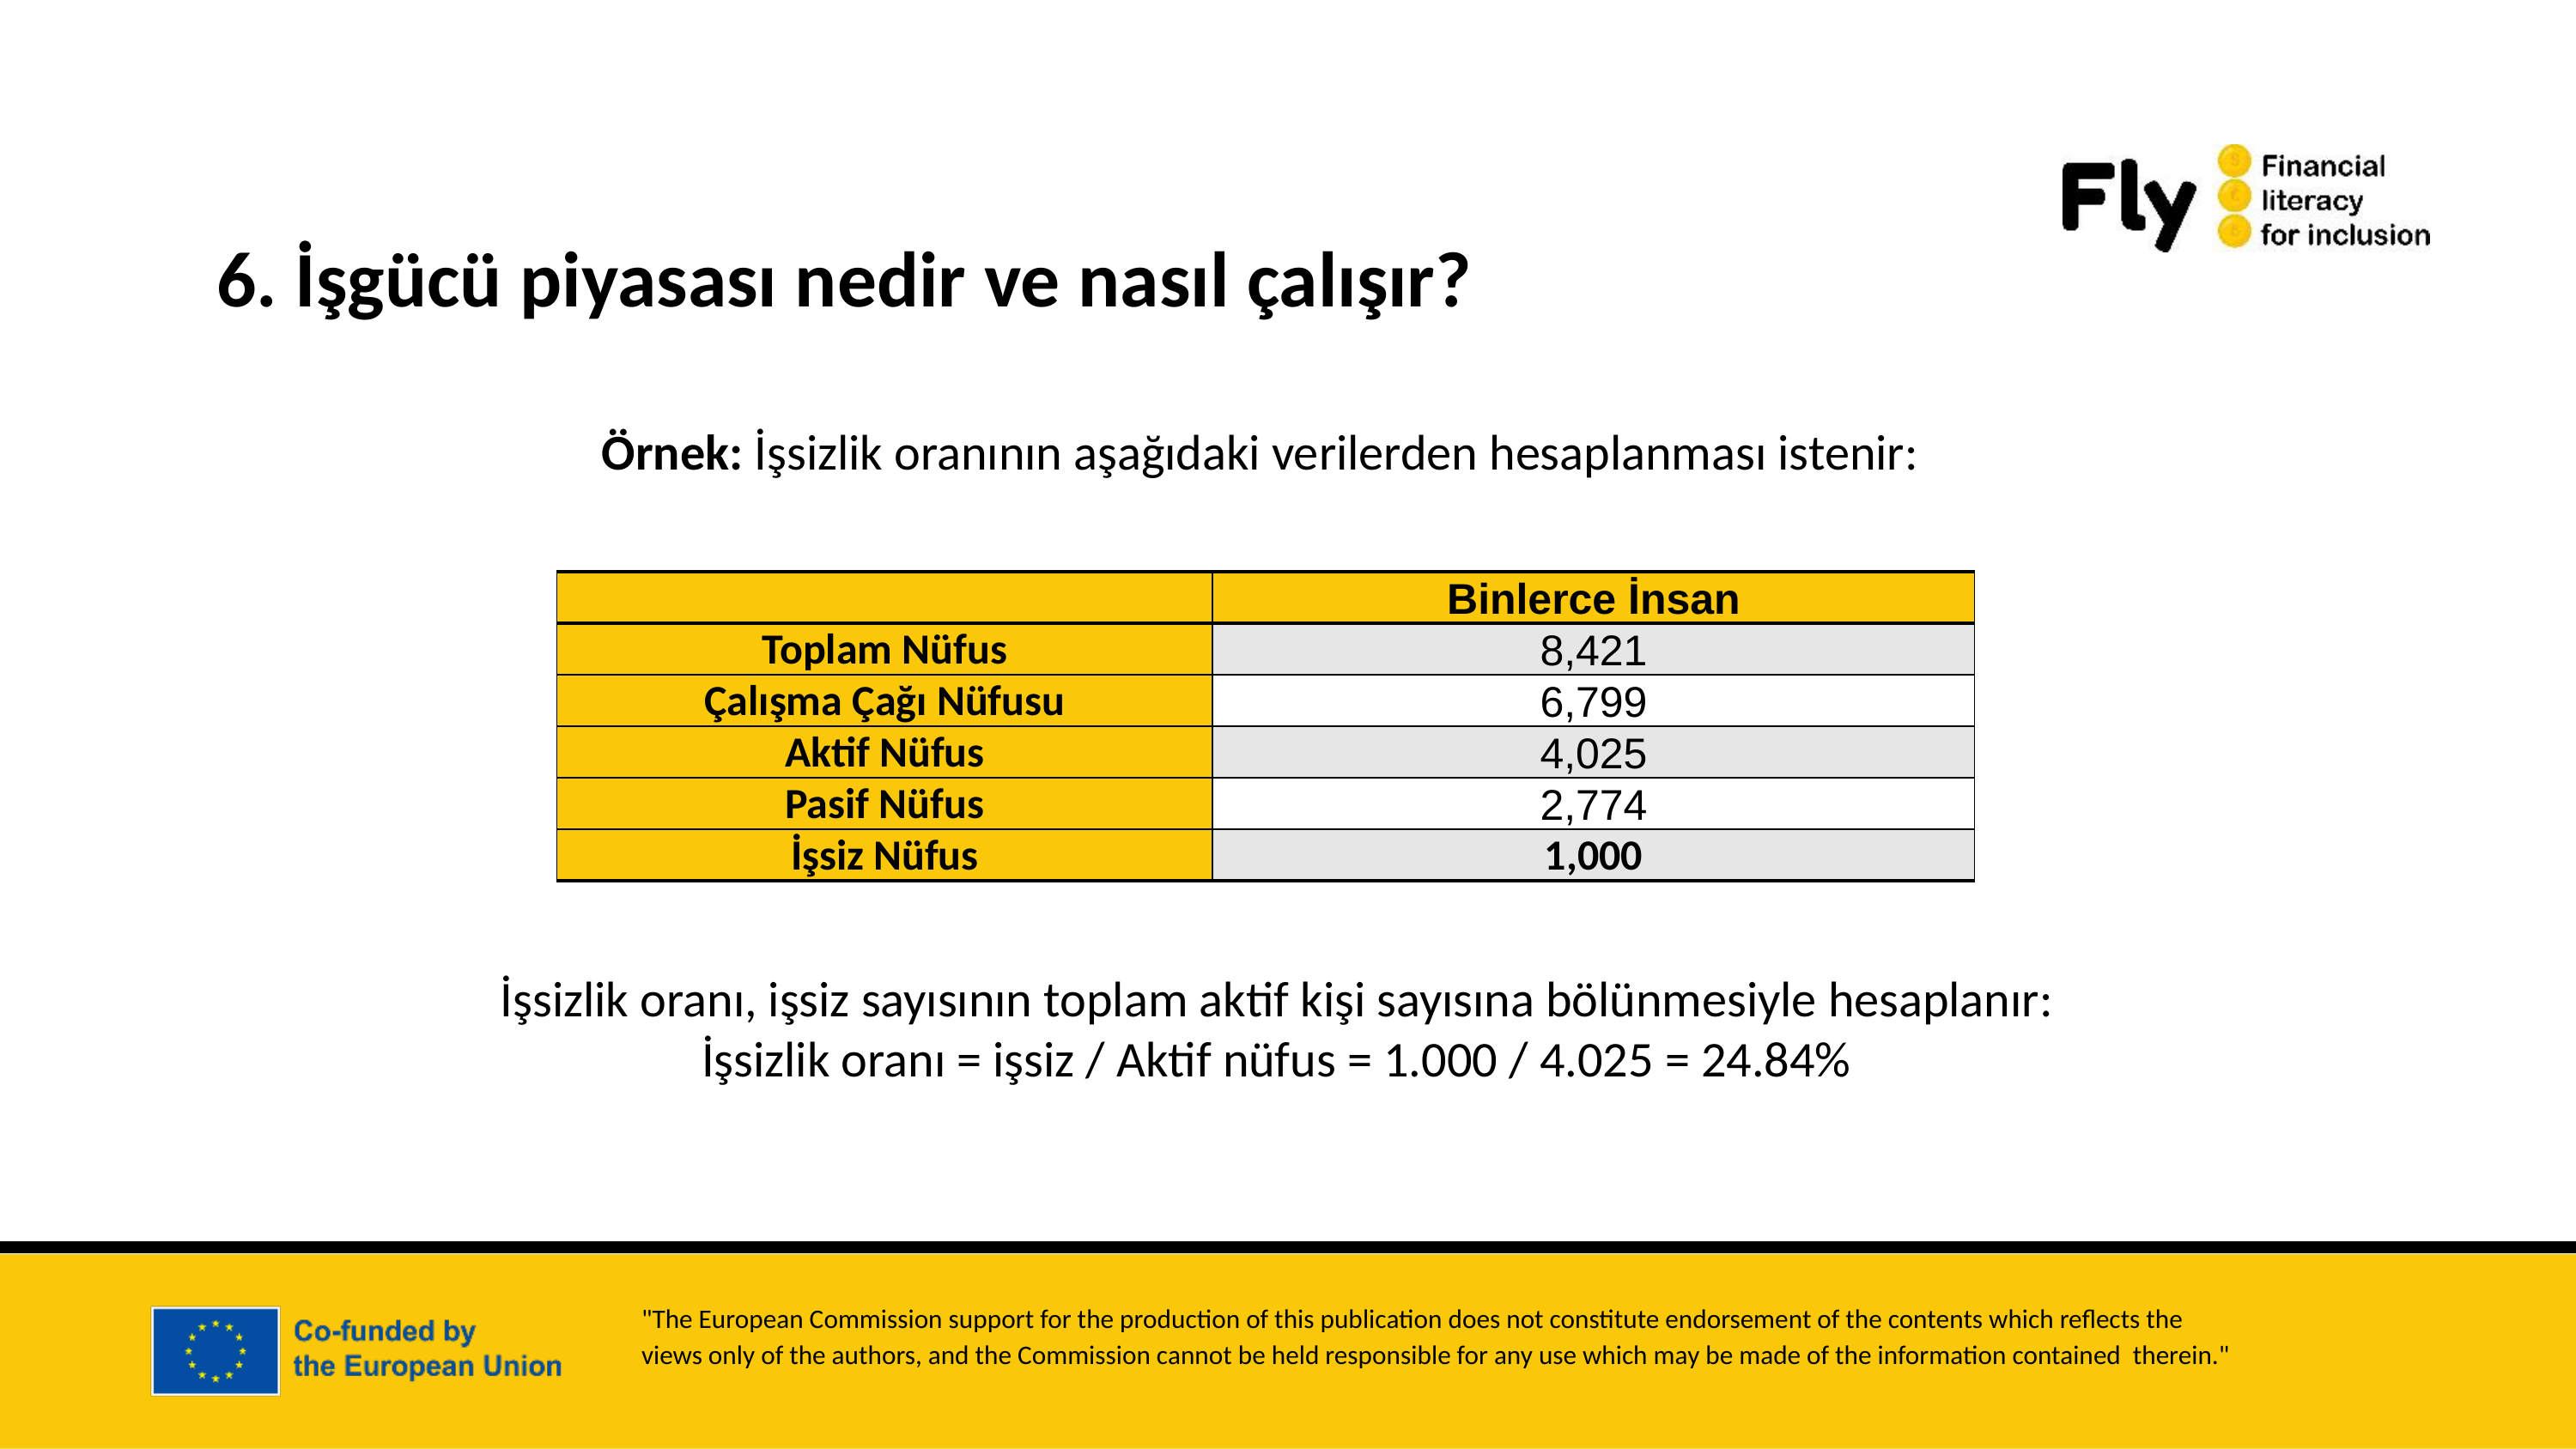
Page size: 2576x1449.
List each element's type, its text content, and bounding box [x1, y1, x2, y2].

table_cell Aktif Nüfus [557, 727, 1212, 777]
table_cell Çalışma Çağı Nüfusu [557, 676, 1212, 725]
text_box İşsizlik oranı, işsiz sayısının toplam aktif kişi sayısına bölünmesiyle hesaplanır: İşsizlik oranı = işsiz / Aktif nüfus = 1.000 / 4.025 = 24.84% [266, 960, 2287, 1094]
picture [149, 1304, 593, 1399]
picture [2063, 144, 2430, 252]
table_cell 2,774 [1213, 779, 1974, 828]
table_header Binlerce İnsan [1213, 573, 1974, 621]
table_cell 1,000 [1213, 830, 1974, 879]
table_cell İşsiz Nüfus [557, 830, 1212, 879]
table_cell 6,799 [1213, 676, 1974, 725]
table_header [557, 573, 1212, 621]
text_box Örnek: İşsizlik oranının aşağıdaki verilerden hesaplanması istenir: [266, 413, 2265, 547]
table_cell 4,025 [1213, 727, 1974, 777]
table_cell Pasif Nüfus [557, 779, 1212, 828]
table_cell Toplam Nüfus [557, 625, 1212, 674]
table_cell 8,421 [1213, 625, 1974, 674]
text_box 6. İşgücü piyasası nedir ve nasıl çalışır? [204, 221, 1621, 423]
